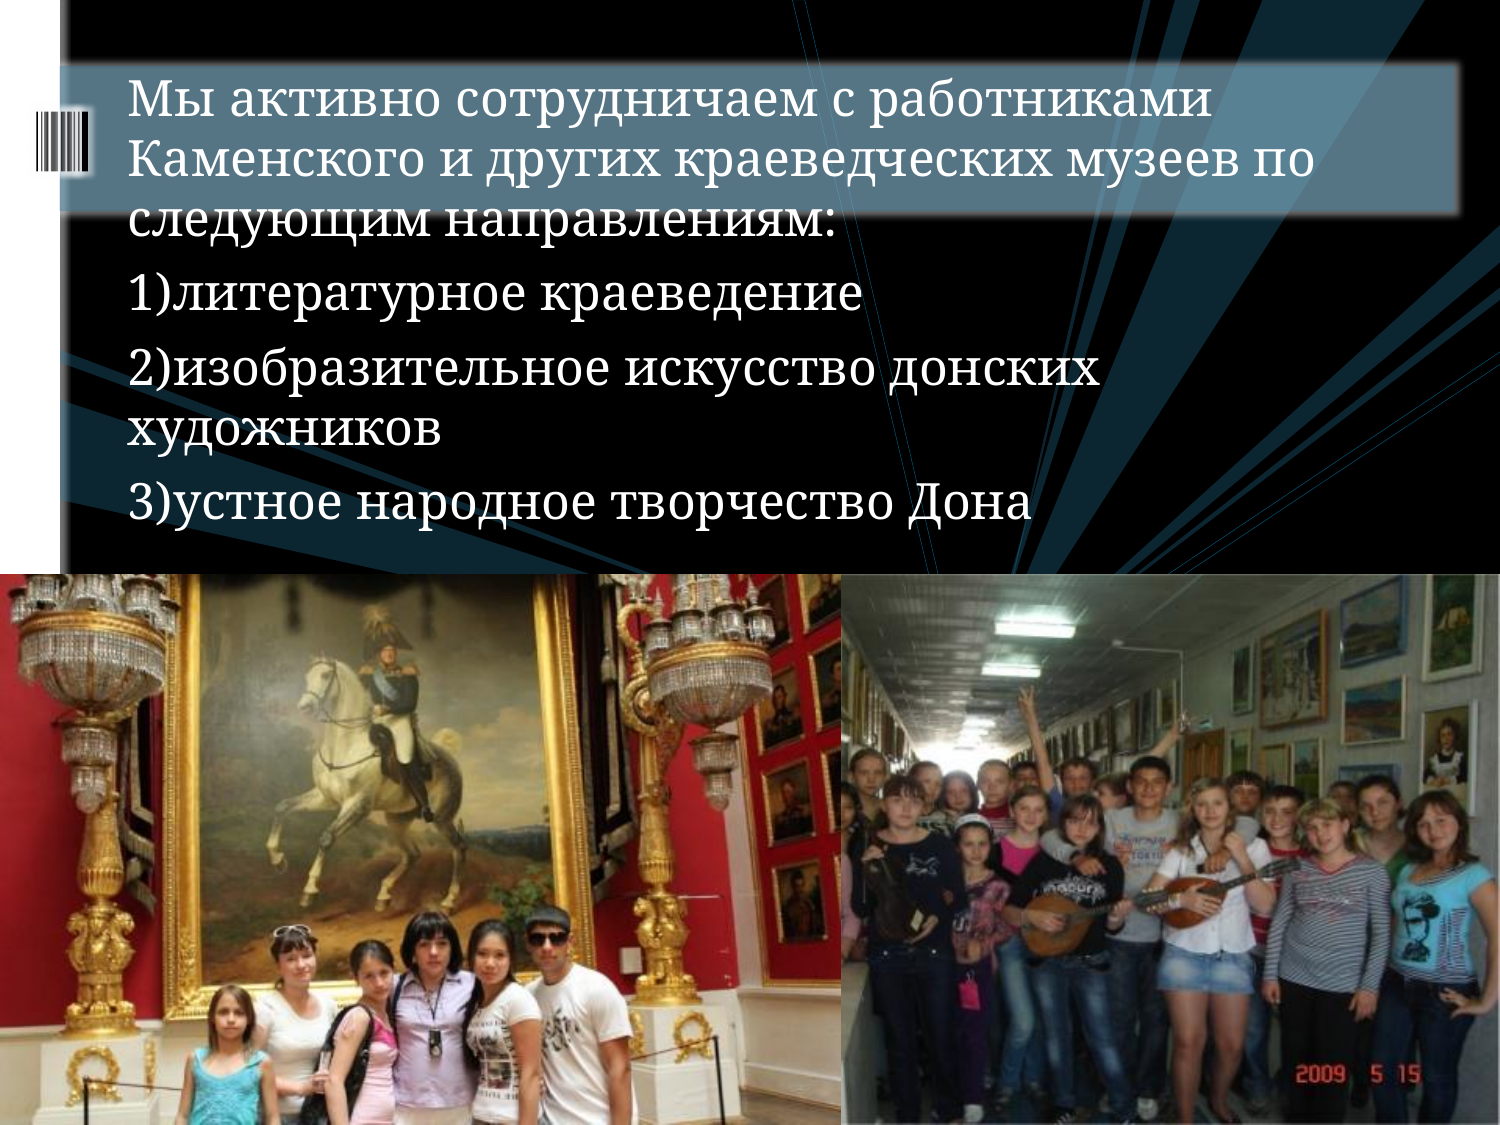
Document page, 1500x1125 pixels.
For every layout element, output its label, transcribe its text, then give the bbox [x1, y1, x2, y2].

list Мы активно сотрудничаем с работниками Каменского и других краеведческих музеев по следующим направлениям: 1)литературное краеведение 2)изобразительное искусство донских художников 3)устное народное творчество Дона [105, 58, 1408, 564]
picture [850, 573, 1500, 1125]
picture [0, 573, 842, 1125]
